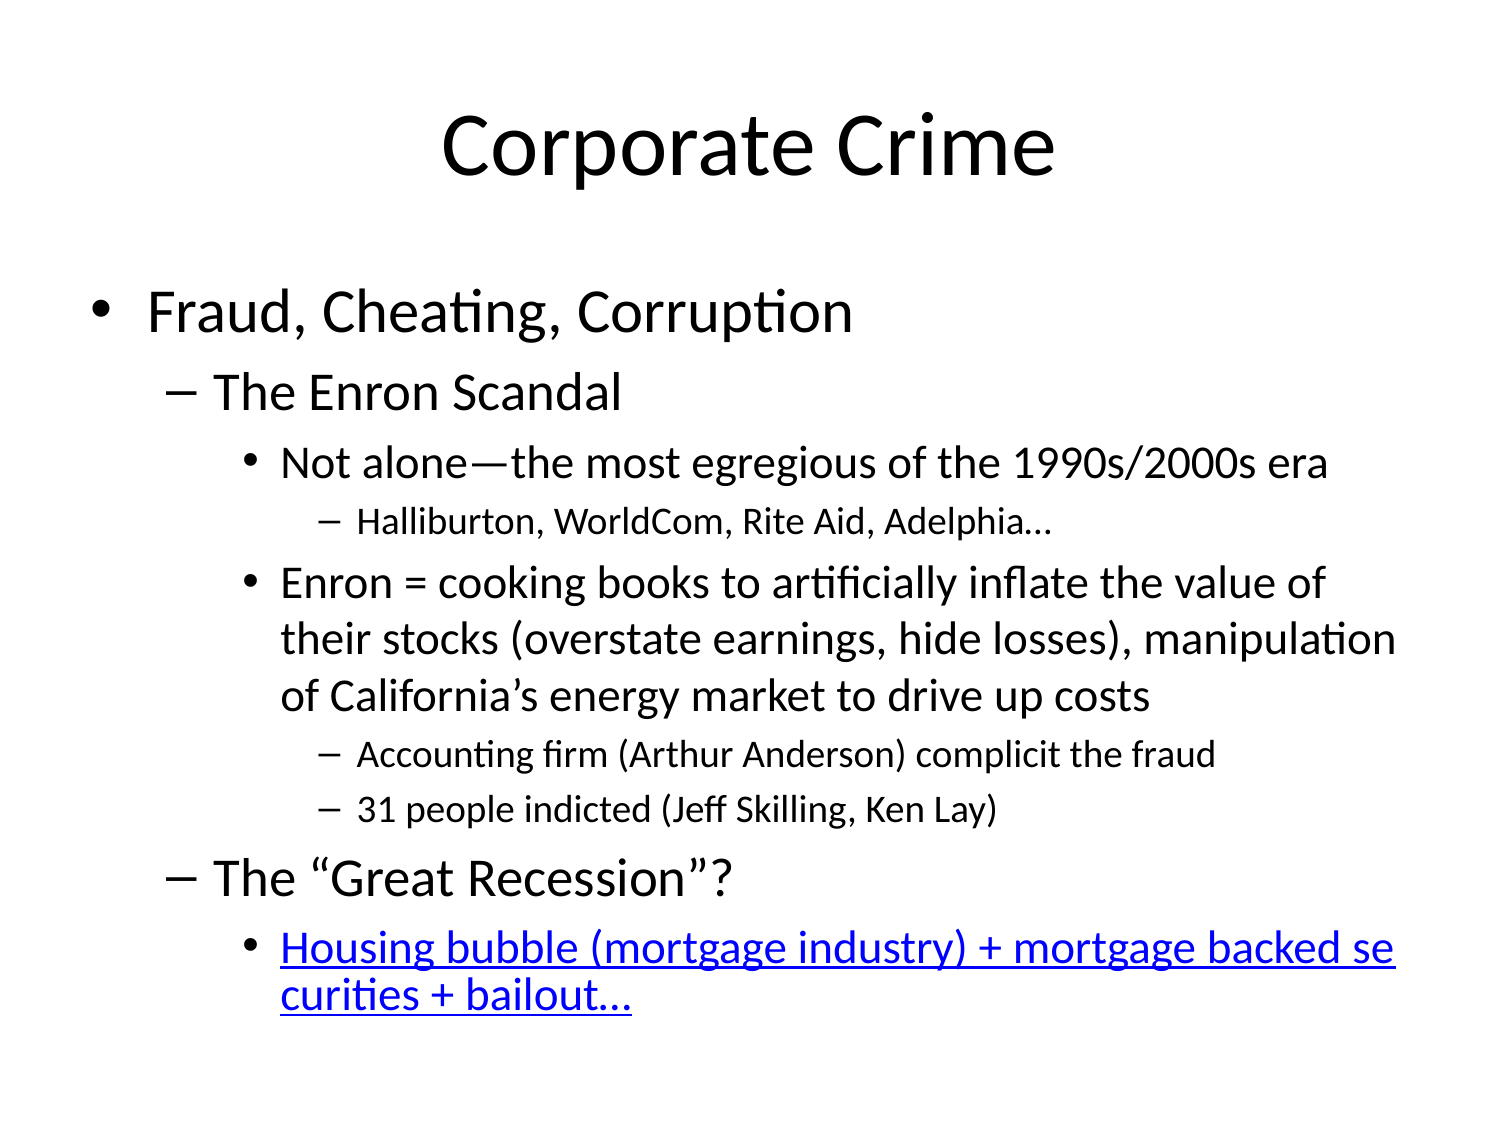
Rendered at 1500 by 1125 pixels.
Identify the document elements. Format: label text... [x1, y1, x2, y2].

title Corporate Crime [75, 45, 1425, 233]
list Fraud, Cheating, Corruption The Enron Scandal Not alone—the most egregious of the 1990s/2000s era Halliburton, WorldCom, Rite Aid, Adelphia… Enron = cooking books to artificially inflate the value of their stocks (overstate earnings, hide losses), manipulation of California’s energy market to drive up costs Accounting firm (Arthur Anderson) complicit the fraud 31 people indicted (Jeff Skilling, Ken Lay) The “Great Recession”? Housing bubble (mortgage industry) + mortgage backed securities + bailout… [75, 262, 1425, 1005]
